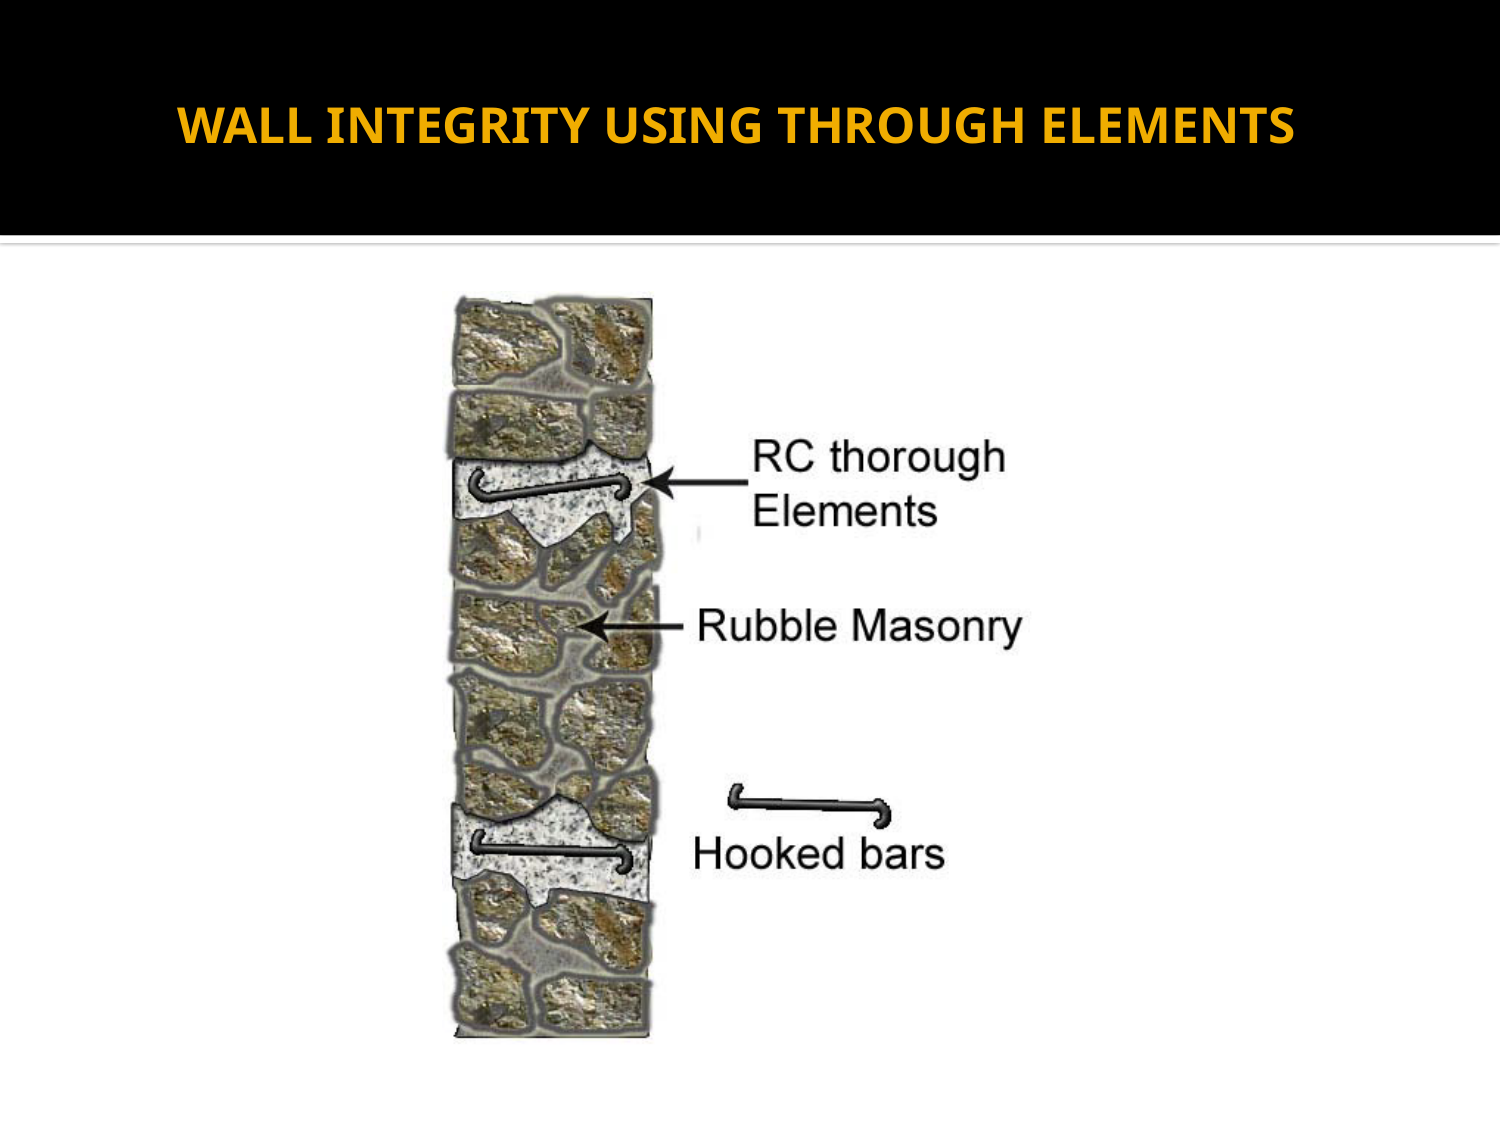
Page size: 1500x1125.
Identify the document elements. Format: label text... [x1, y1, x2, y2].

title WALL INTEGRITY USING THROUGH ELEMENTS [162, 25, 1425, 163]
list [442, 291, 1058, 1050]
